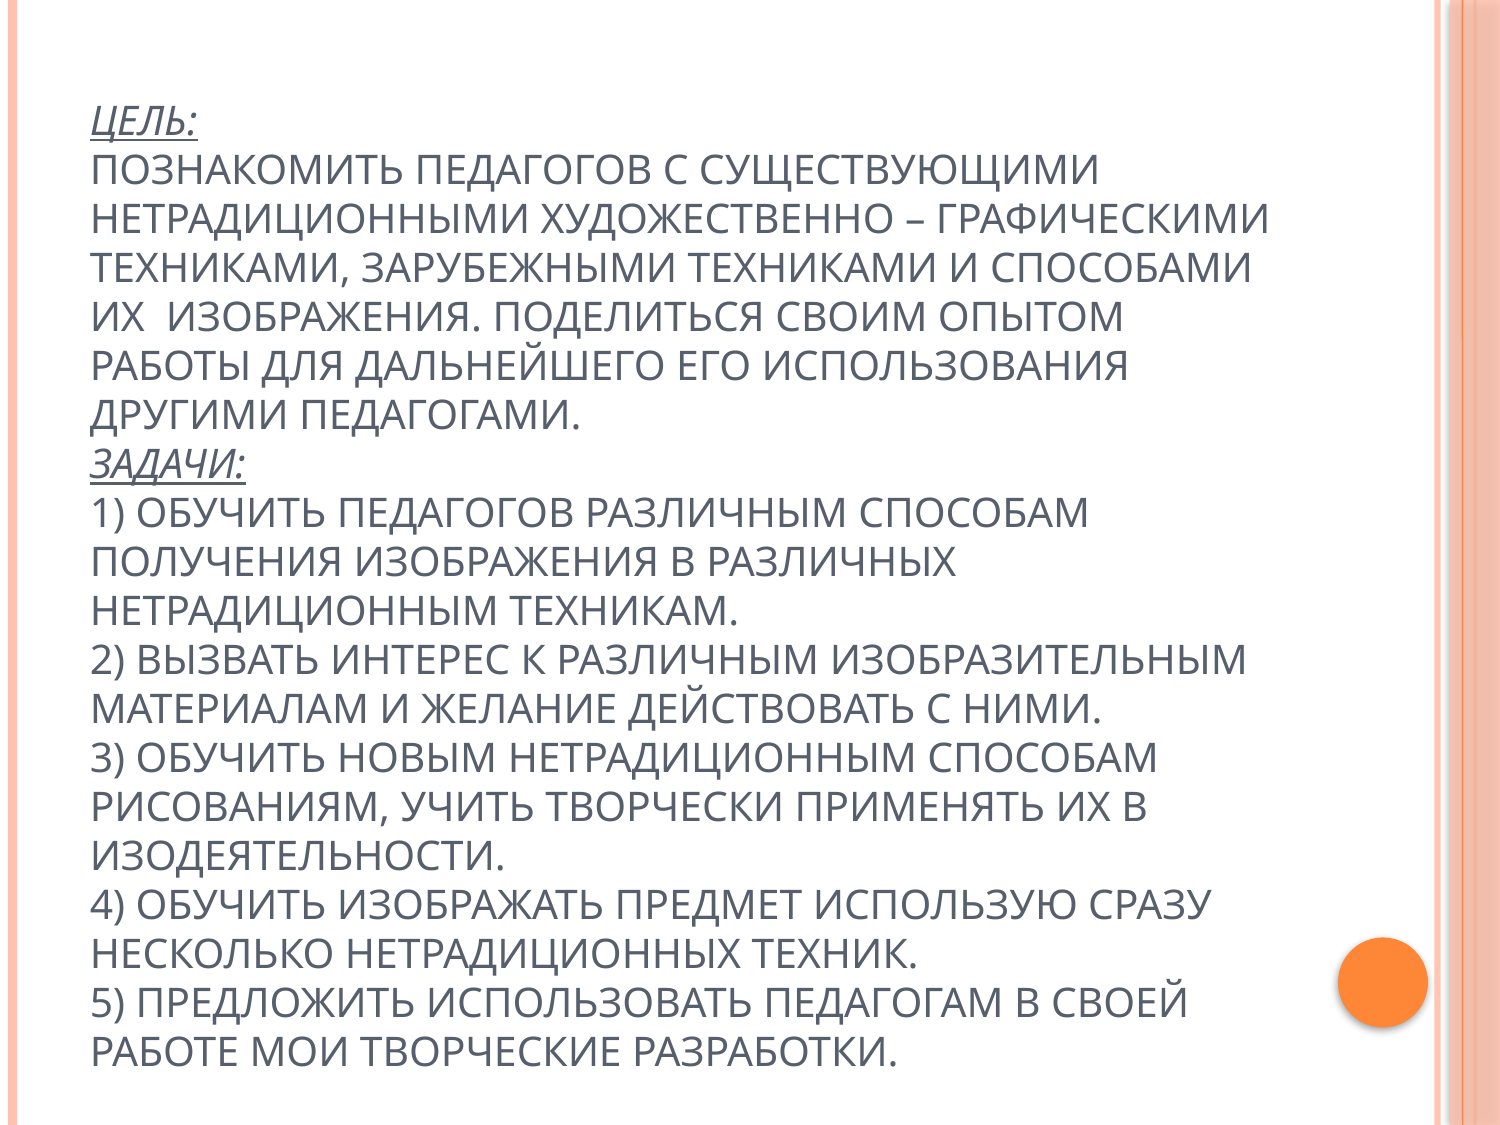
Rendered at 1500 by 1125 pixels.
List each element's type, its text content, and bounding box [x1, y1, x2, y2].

title Цель: Познакомить педагогов с существующими нетрадиционными художественно – графическими техниками, зарубежными техниками и способами их изображения. Поделиться своим опытом работы для дальнейшего его использования другими педагогами. Задачи: 1) обучить педагогов различным способам получения изображения в различных нетрадиционным техникам. 2) вызвать интерес к различным изобразительным материалам и желание действовать с ними. 3) обучить новым нетрадиционным способам рисованиям, учить творчески применять их в изодеятельности. 4) обучить изображать предмет использую сразу несколько нетрадиционных техник. 5) Предложить использовать педагогам в своей работе мои творческие разработки. [75, 45, 1300, 1083]
